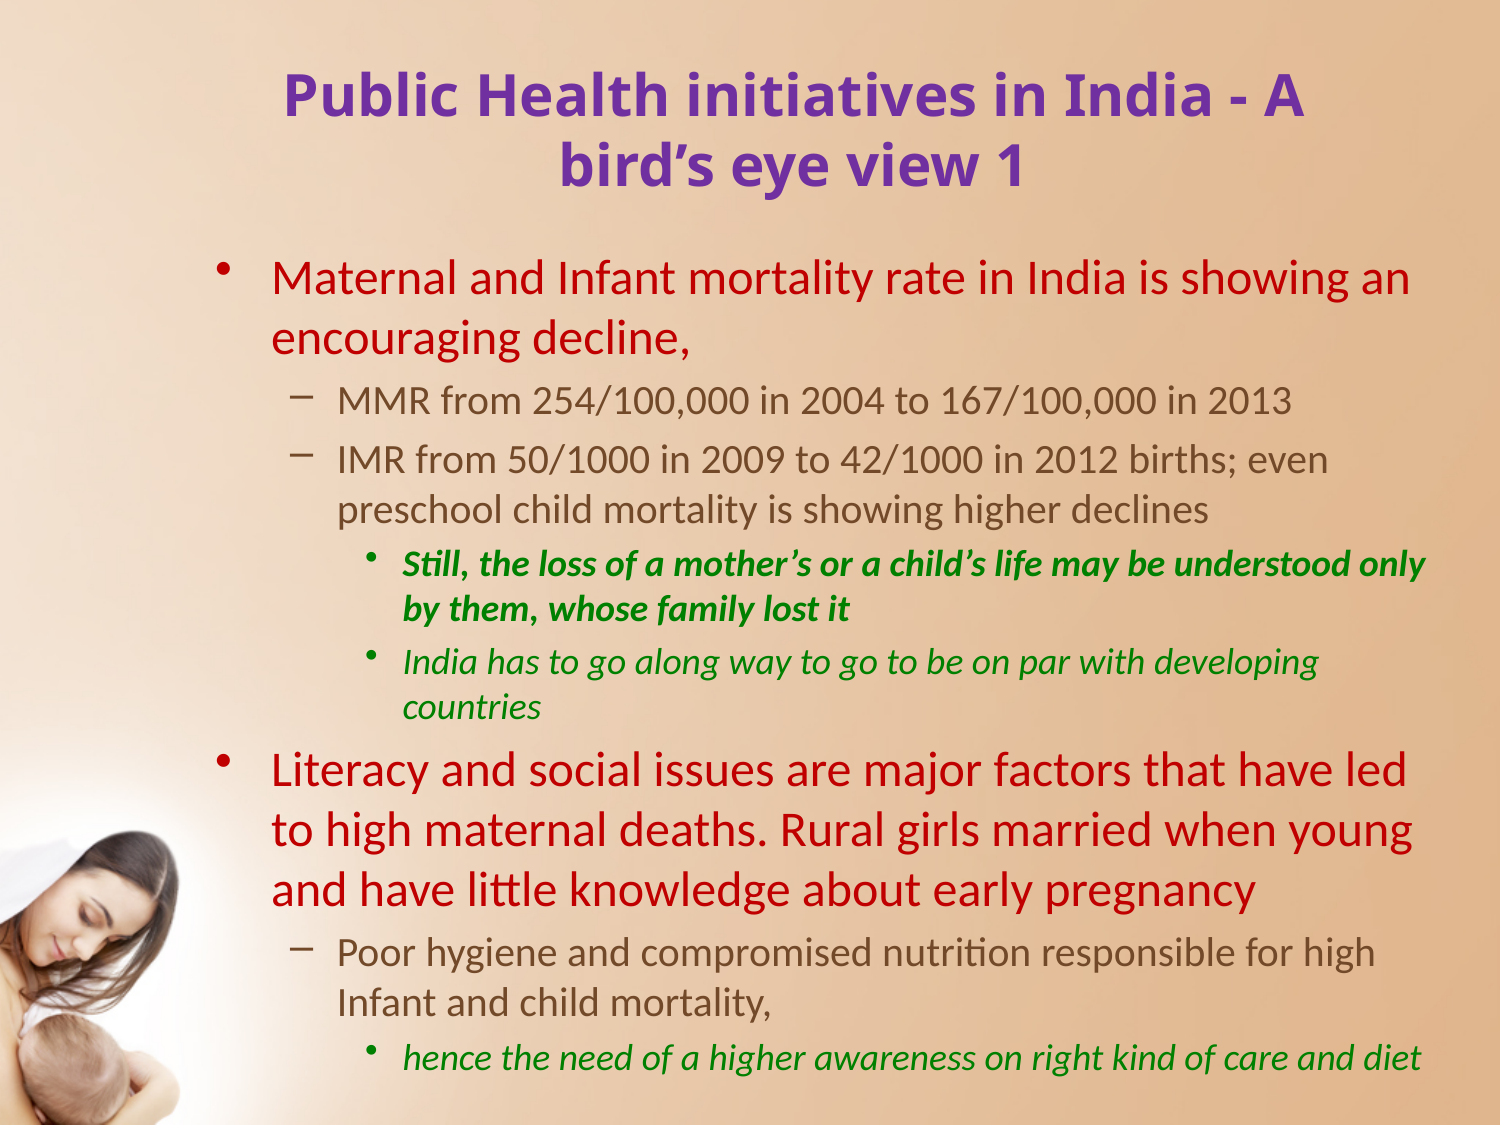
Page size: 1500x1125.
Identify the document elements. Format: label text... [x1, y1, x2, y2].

picture [0, 0, 1500, 1125]
title Public Health initiatives in India - A bird’s eye view 1 [237, 50, 1350, 207]
list Maternal and Infant mortality rate in India is showing an encouraging decline, MMR from 254/100,000 in 2004 to 167/100,000 in 2013 IMR from 50/1000 in 2009 to 42/1000 in 2012 births; even preschool child mortality is showing higher declines Still, the loss of a mother’s or a child’s life may be understood only by them, whose family lost it India has to go along way to go to be on par with developing countries Literacy and social issues are major factors that have led to high maternal deaths. Rural girls married when young and have little knowledge about early pregnancy Poor hygiene and compromised nutrition responsible for high Infant and child mortality, hence the need of a higher awareness on right kind of care and diet [200, 237, 1450, 1100]
